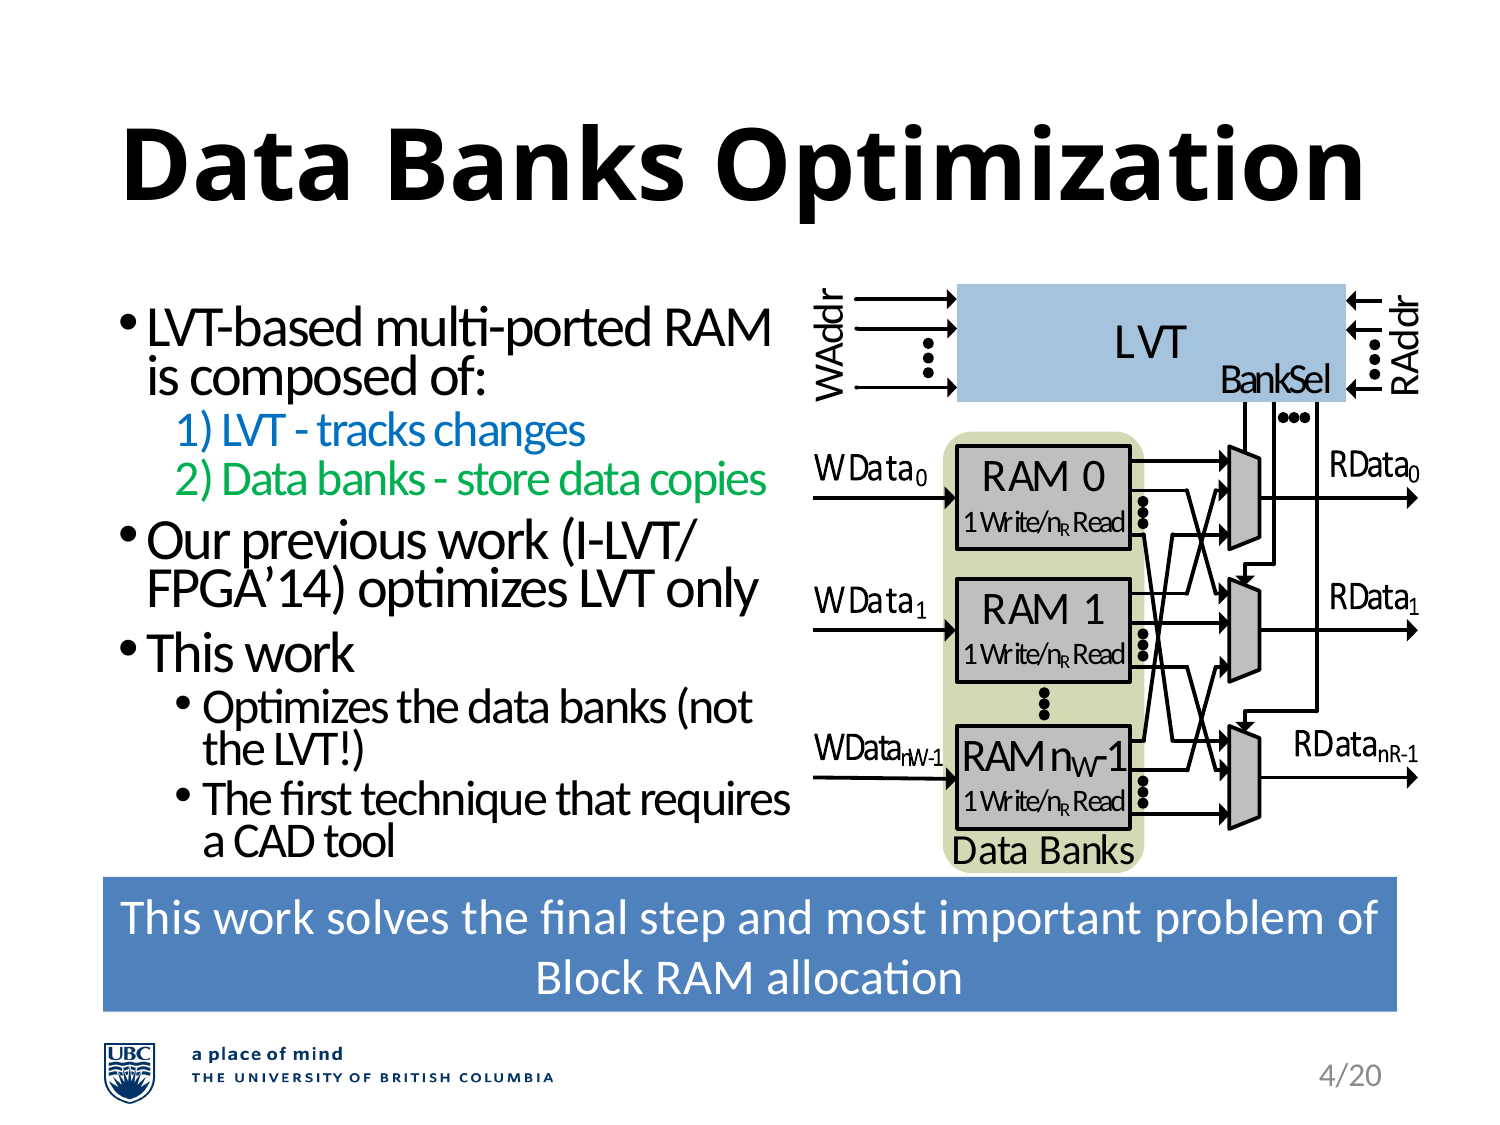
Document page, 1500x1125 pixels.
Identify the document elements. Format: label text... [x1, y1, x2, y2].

title Data Banks Optimization [103, 59, 1397, 278]
slide_number 4/20 [1059, 1042, 1397, 1103]
list LVT-based multi-ported RAM is composed of: LVT - tracks changes Data banks - store data copies Our previous work (I-LVT/ FPGA’14) optimizes LVT only This work Optimizes the data banks (not the LVT!) The first technique that requires a CAD tool [103, 299, 786, 876]
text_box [791, 276, 1432, 878]
text_box This work solves the final step and most important problem of Block RAM allocation [103, 876, 1397, 1012]
